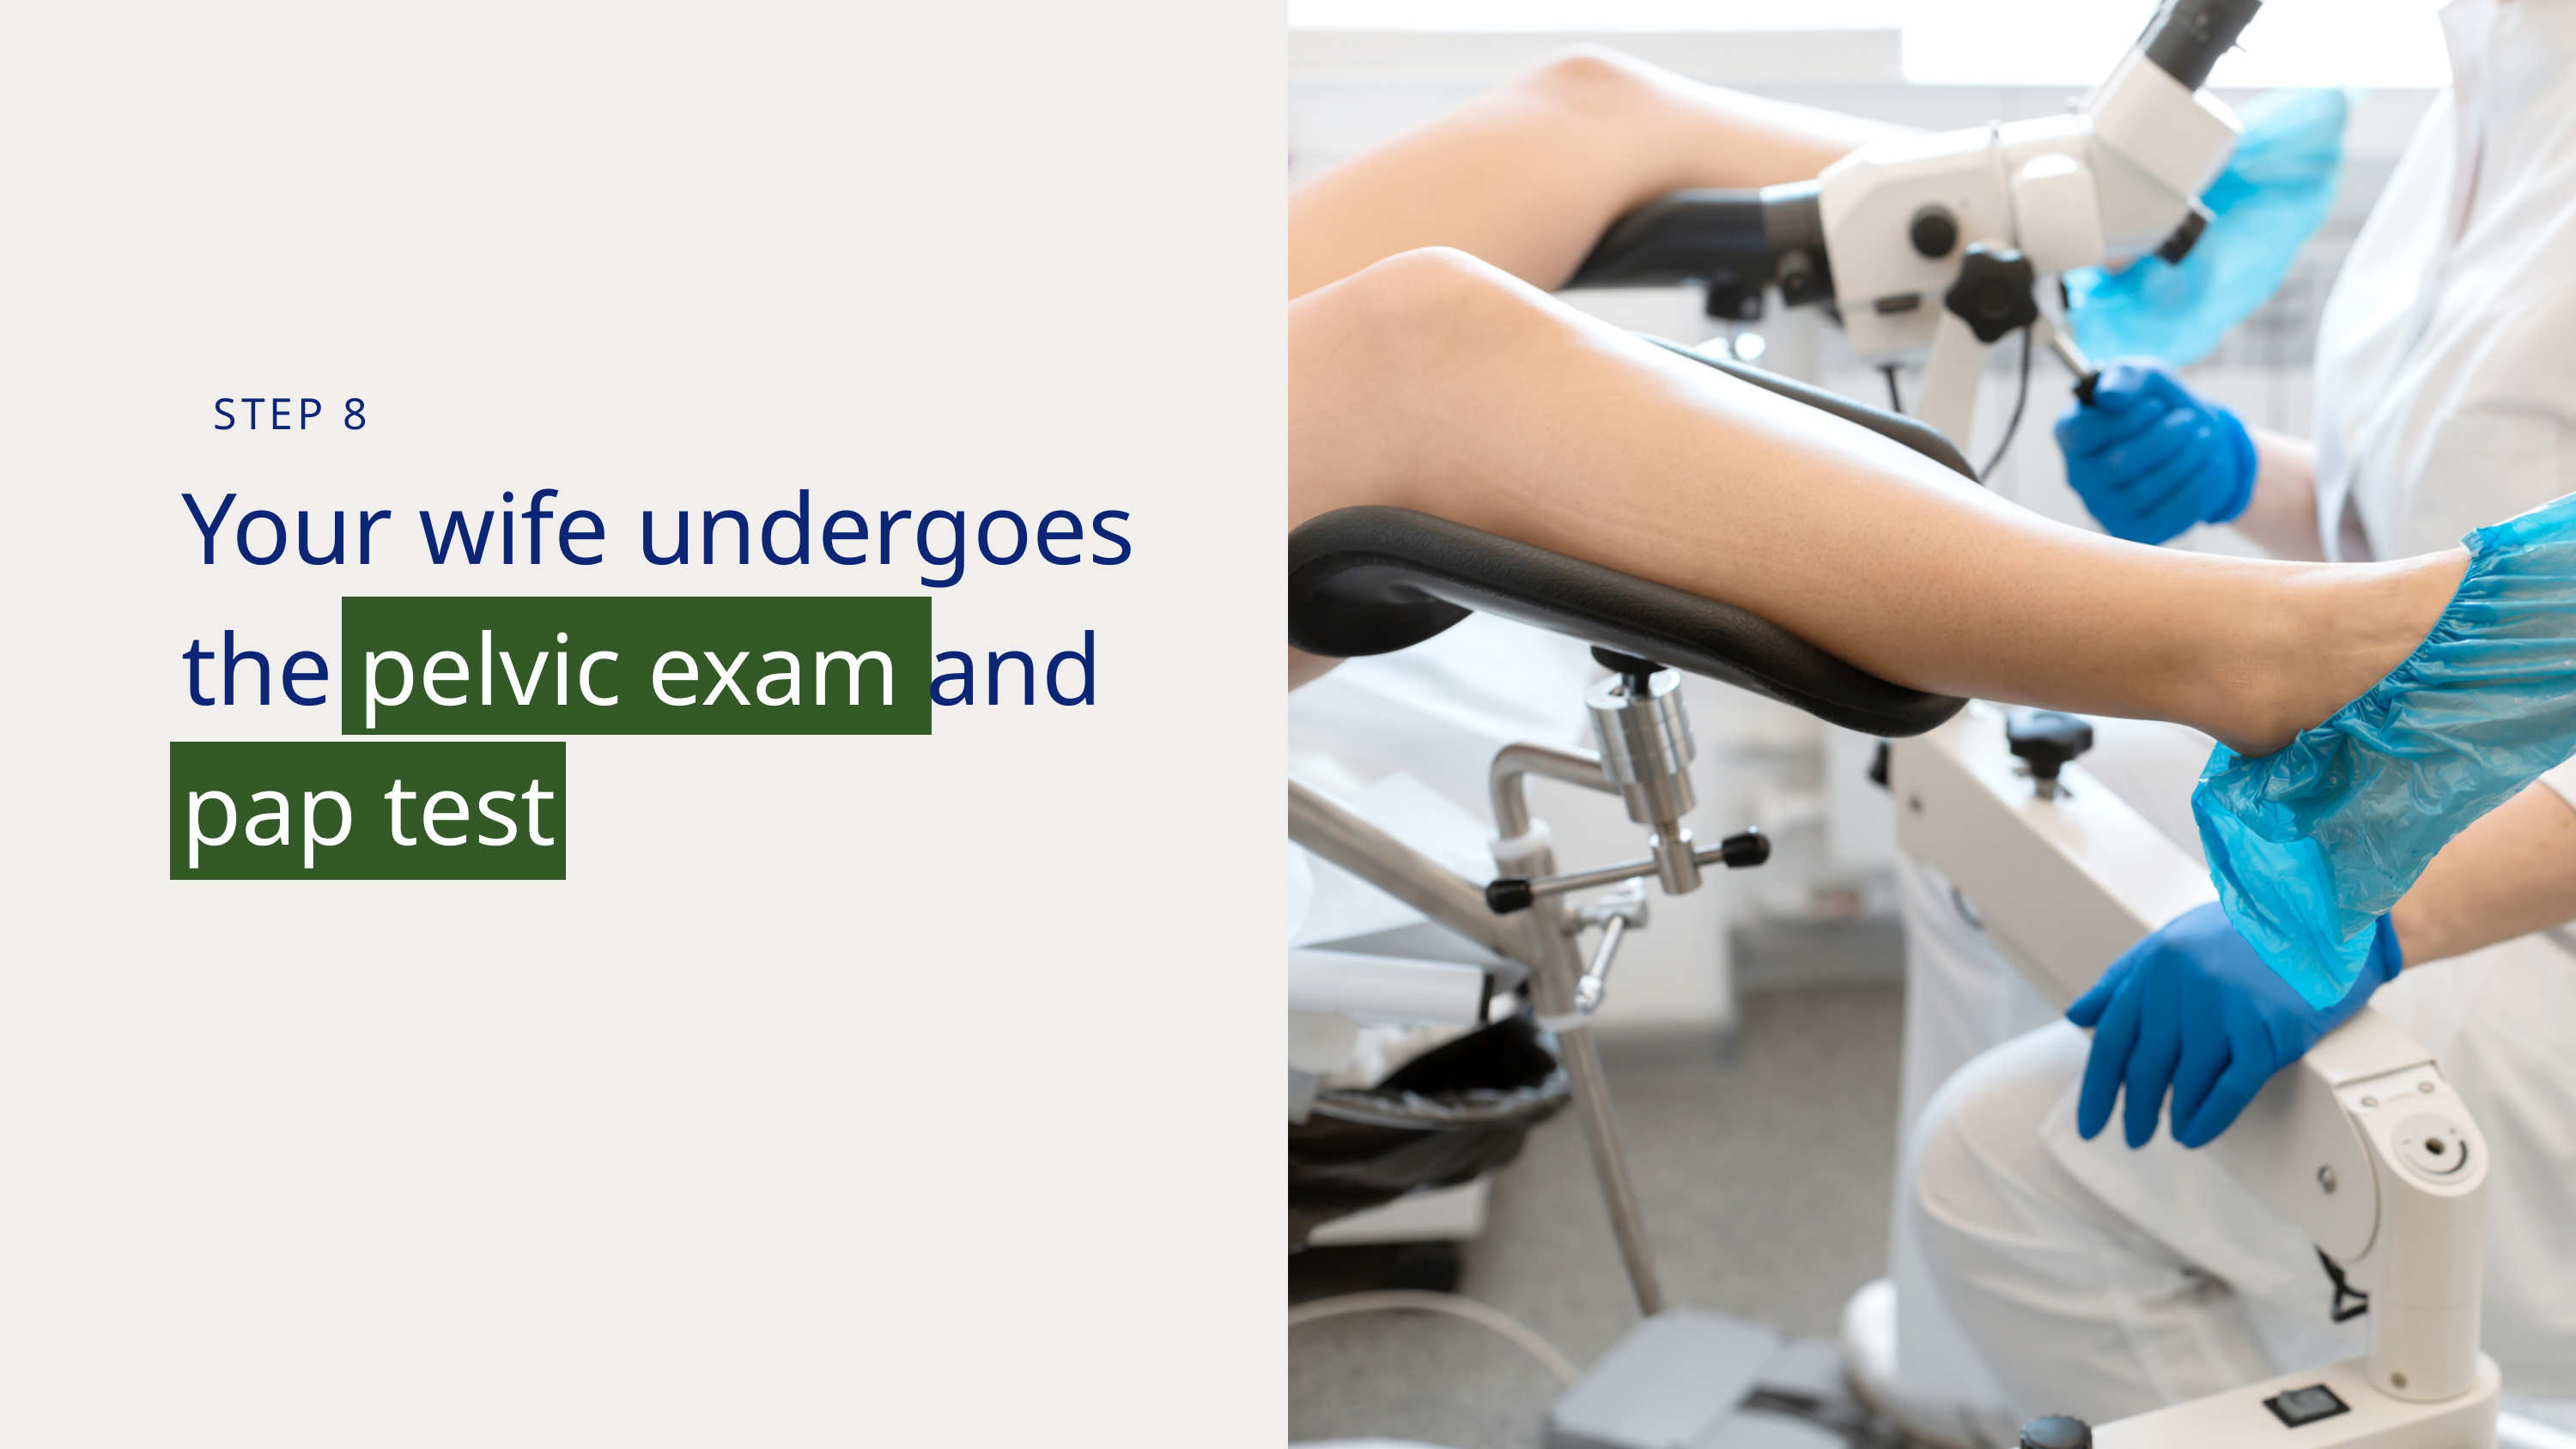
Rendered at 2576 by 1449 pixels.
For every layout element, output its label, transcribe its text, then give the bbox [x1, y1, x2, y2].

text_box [342, 596, 933, 736]
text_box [170, 741, 567, 880]
text_box STEP 8 [213, 355, 767, 439]
text_box Your wife undergoes the pelvic exam and pap test [181, 443, 1230, 865]
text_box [1287, 0, 2576, 1449]
